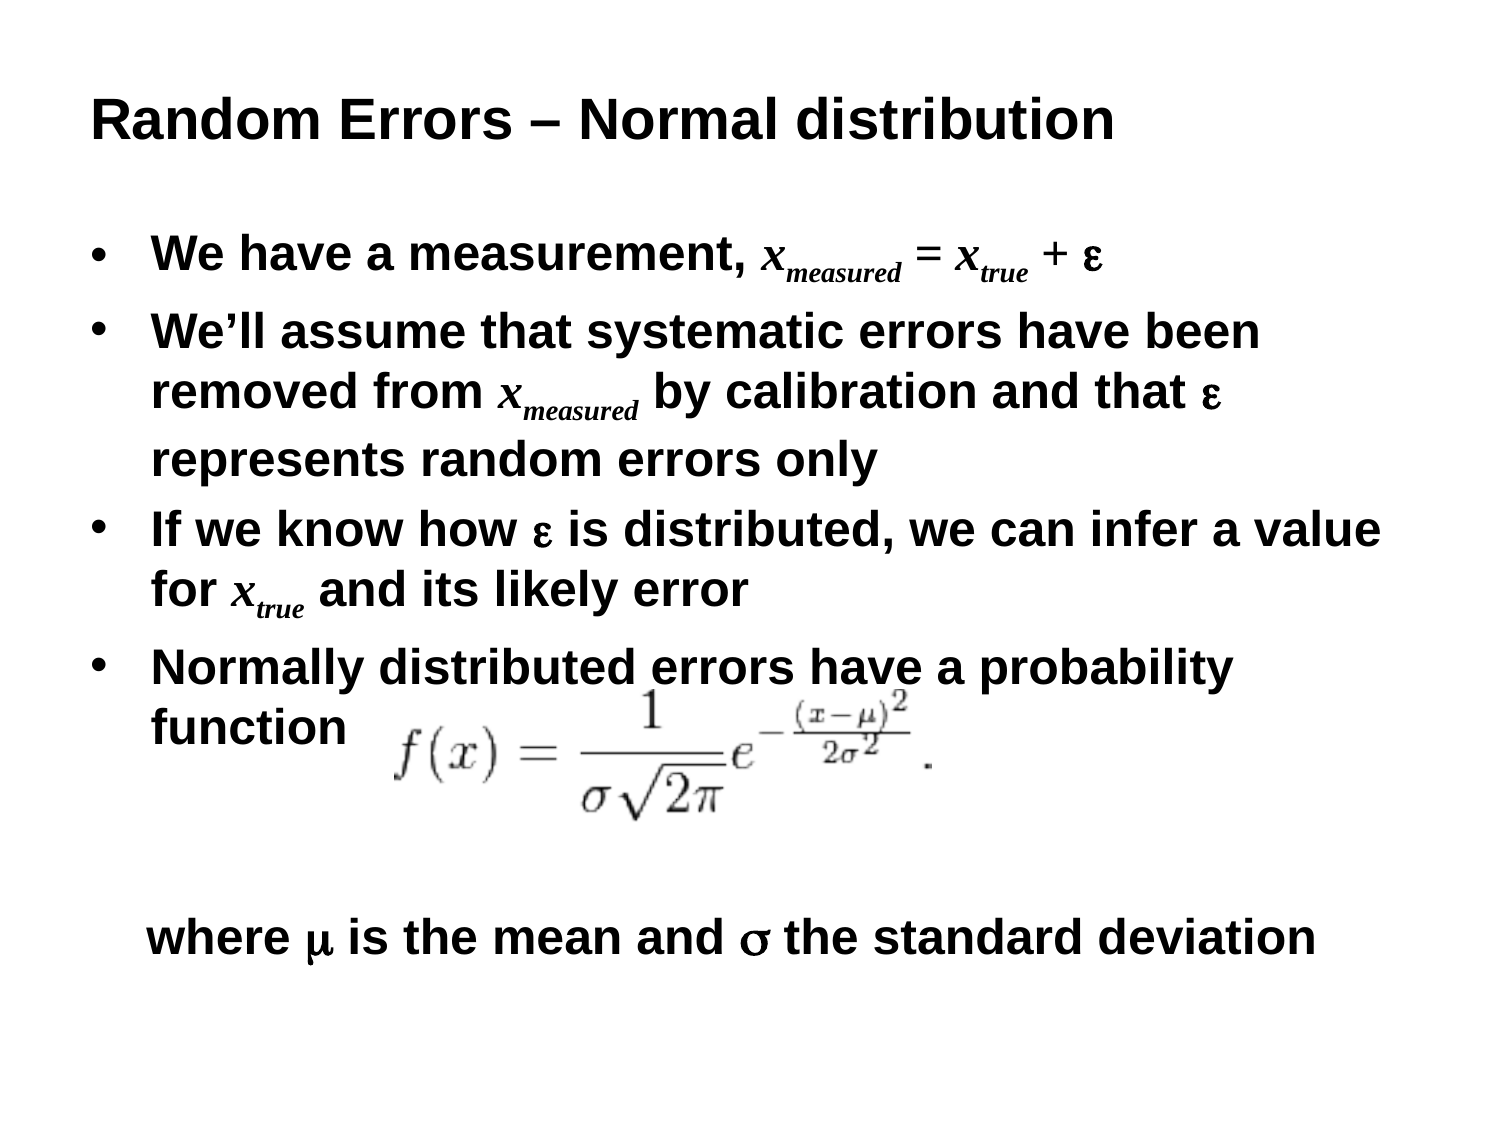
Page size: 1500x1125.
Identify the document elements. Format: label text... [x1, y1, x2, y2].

list We have a measurement, xmeasured = xtrue + e We’ll assume that systematic errors have been removed from xmeasured by calibration and that e represents random errors only If we know how e is distributed, we can infer a value for xtrue and its likely error Normally distributed errors have a probability function where m is the mean and s the standard deviation [74, 212, 1426, 1051]
title Random Errors – Normal distribution [74, 44, 1426, 188]
picture [393, 689, 932, 826]
